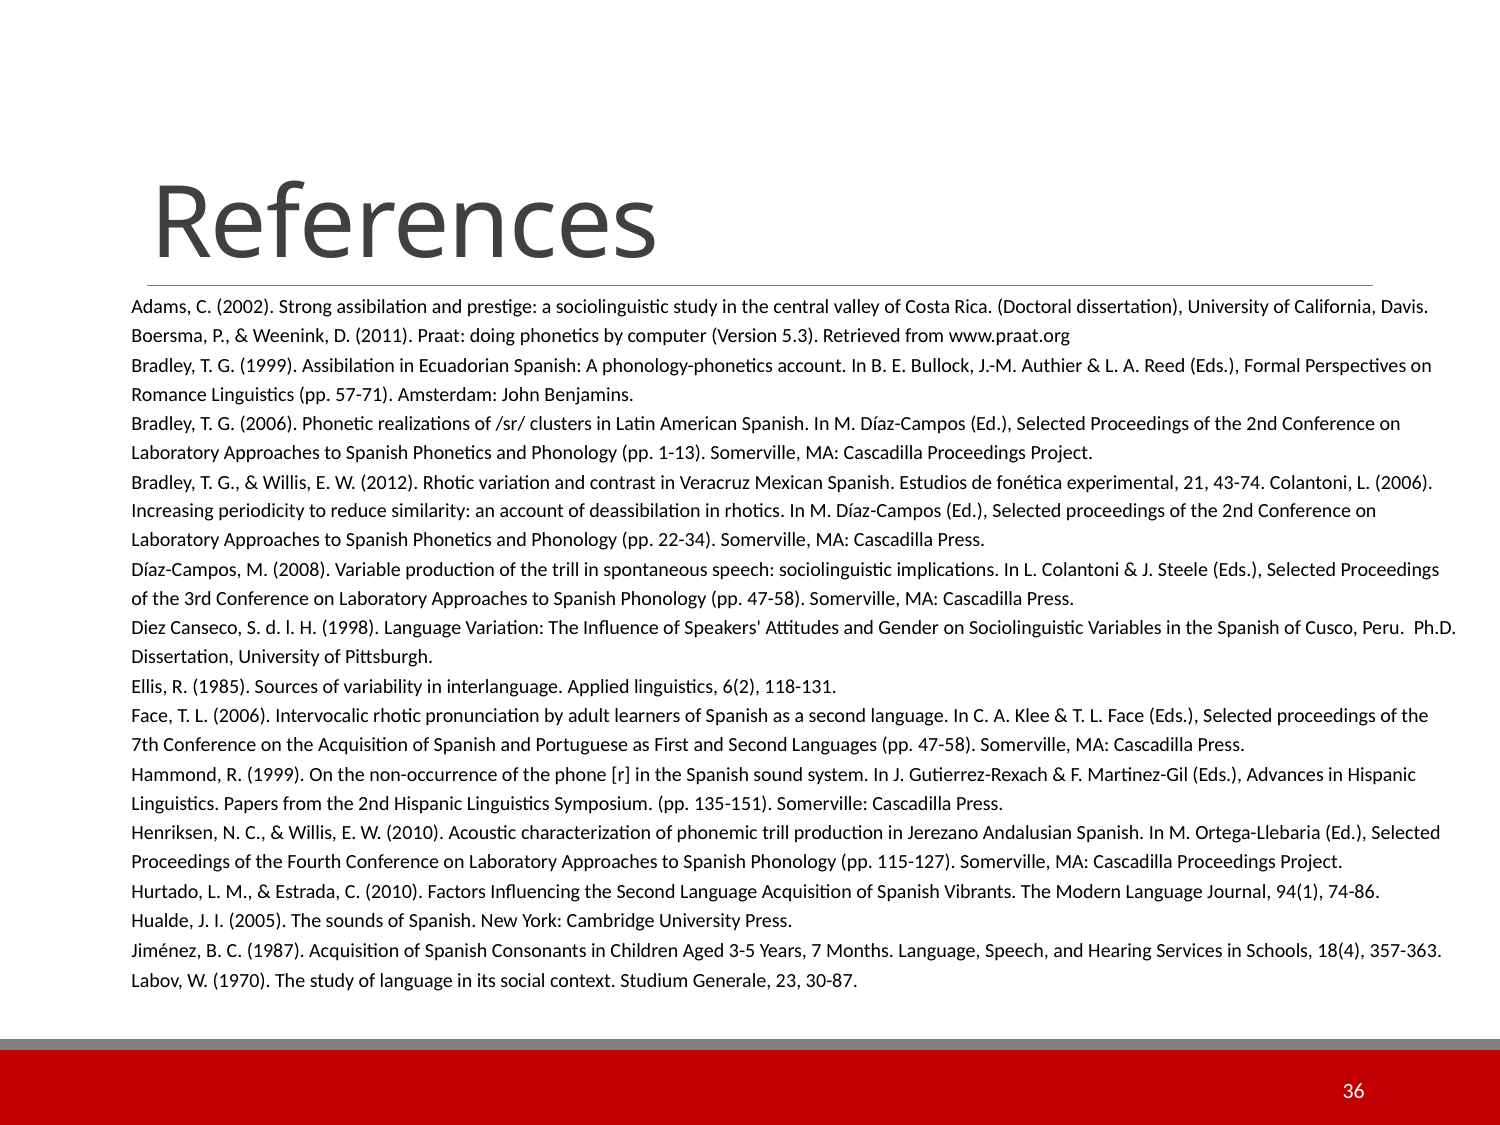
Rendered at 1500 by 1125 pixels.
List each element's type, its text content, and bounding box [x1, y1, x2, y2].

title References [135, 47, 1373, 280]
list Adams, C. (2002). Strong assibilation and prestige: a sociolinguistic study in the central valley of Costa Rica. (Doctoral dissertation), University of California, Davis. Boersma, P., & Weenink, D. (2011). Praat: doing phonetics by computer (Version 5.3). Retrieved from www.praat.org Bradley, T. G. (1999). Assibilation in Ecuadorian Spanish: A phonology-phonetics account. In B. E. Bullock, J.-M. Authier & L. A. Reed (Eds.), Formal Perspectives on Romance Linguistics (pp. 57-71). Amsterdam: John Benjamins. Bradley, T. G. (2006). Phonetic realizations of /sr/ clusters in Latin American Spanish. In M. Díaz-Campos (Ed.), Selected Proceedings of the 2nd Conference on Laboratory Approaches to Spanish Phonetics and Phonology (pp. 1-13). Somerville, MA: Cascadilla Proceedings Project. Bradley, T. G., & Willis, E. W. (2012). Rhotic variation and contrast in Veracruz Mexican Spanish. Estudios de fonética experimental, 21, 43-74. Colantoni, L. (2006). Increasing periodicity to reduce similarity: an account of deassibilation in rhotics. In M. Díaz-Campos (Ed.), Selected proceedings of the 2nd Conference on Laboratory Approaches to Spanish Phonetics and Phonology (pp. 22-34). Somerville, MA: Cascadilla Press. Díaz-Campos, M. (2008). Variable production of the trill in spontaneous speech: sociolinguistic implications. In L. Colantoni & J. Steele (Eds.), Selected Proceedings of the 3rd Conference on Laboratory Approaches to Spanish Phonology (pp. 47-58). Somerville, MA: Cascadilla Press. Diez Canseco, S. d. l. H. (1998). Language Variation: The Influence of Speakers' Attitudes and Gender on Sociolinguistic Variables in the Spanish of Cusco, Peru. Ph.D. Dissertation, University of Pittsburgh. Ellis, R. (1985). Sources of variability in interlanguage. Applied linguistics, 6(2), 118-131. Face, T. L. (2006). Intervocalic rhotic pronunciation by adult learners of Spanish as a second language. In C. A. Klee & T. L. Face (Eds.), Selected proceedings of the 7th Conference on the Acquisition of Spanish and Portuguese as First and Second Languages (pp. 47-58). Somerville, MA: Cascadilla Press. Hammond, R. (1999). On the non-occurrence of the phone [r] in the Spanish sound system. In J. Gutierrez-Rexach & F. Martinez-Gil (Eds.), Advances in Hispanic Linguistics. Papers from the 2nd Hispanic Linguistics Symposium. (pp. 135-151). Somerville: Cascadilla Press. Henriksen, N. C., & Willis, E. W. (2010). Acoustic characterization of phonemic trill production in Jerezano Andalusian Spanish. In M. Ortega-Llebaria (Ed.), Selected Proceedings of the Fourth Conference on Laboratory Approaches to Spanish Phonology (pp. 115-127). Somerville, MA: Cascadilla Proceedings Project. Hurtado, L. M., & Estrada, C. (2010). Factors Influencing the Second Language Acquisition of Spanish Vibrants. The Modern Language Journal, 94(1), 74-86. Hualde, J. I. (2005). The sounds of Spanish. New York: Cambridge University Press. Jiménez, B. C. (1987). Acquisition of Spanish Consonants in Children Aged 3-5 Years, 7 Months. Language, Speech, and Hearing Services in Schools, 18(4), 357-363. Labov, W. (1970). The study of language in its social context. Studium Generale, 23, 30-87. [117, 280, 1458, 1031]
slide_number 36 [1218, 1059, 1380, 1120]
